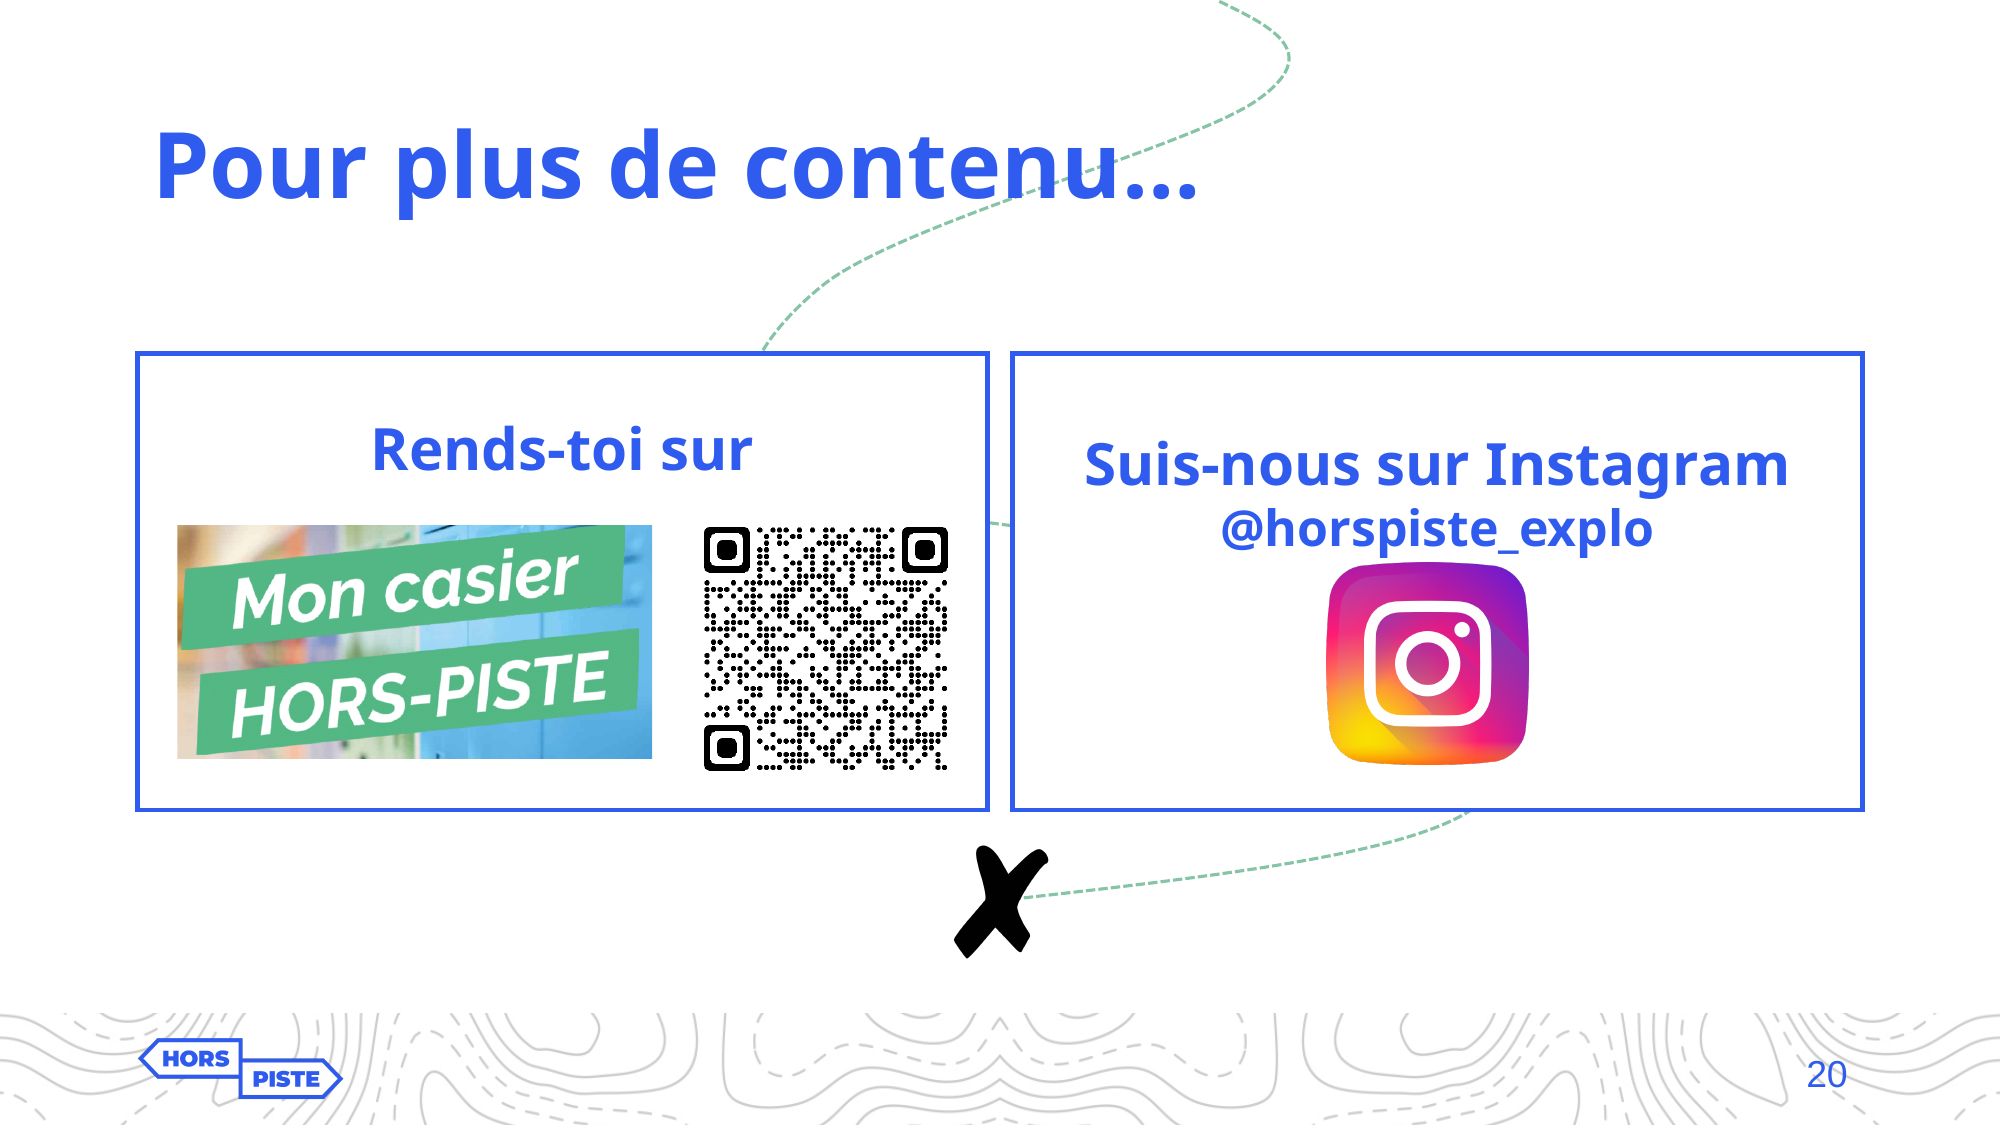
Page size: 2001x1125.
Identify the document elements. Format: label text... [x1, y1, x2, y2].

picture [951, 845, 1051, 959]
picture [177, 525, 653, 759]
text_box Rends-toi sur [136, 352, 988, 811]
text_box [1017, 811, 1470, 896]
text_box Suis-nous sur Instagram @horspiste_explo [1011, 352, 1863, 811]
title Pour plus de contenu… [137, 59, 1863, 278]
text_box [1205, 0, 1291, 59]
picture [0, 1012, 2000, 1125]
picture [677, 500, 974, 797]
slide_number 20 [1412, 1042, 1863, 1103]
text_box [760, 278, 1154, 527]
picture [1326, 562, 1529, 765]
